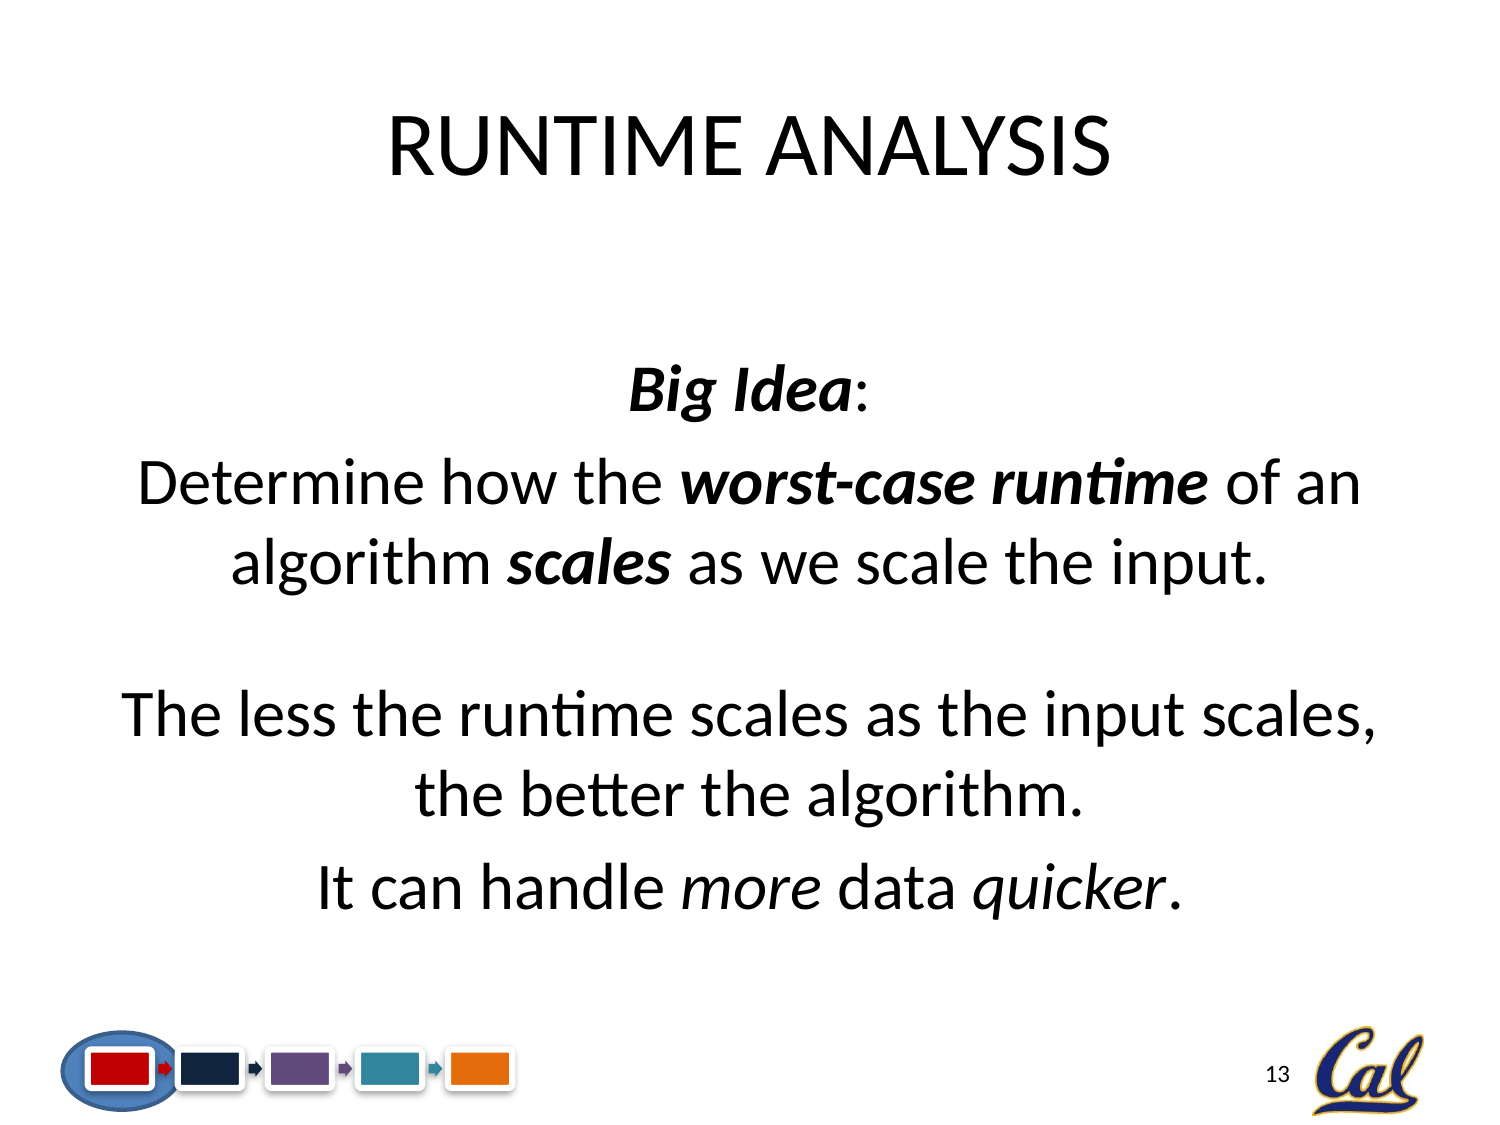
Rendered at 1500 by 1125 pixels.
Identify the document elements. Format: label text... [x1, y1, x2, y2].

list Big Idea: Determine how the worst-case runtime of an algorithm scales as we scale the input. The less the runtime scales as the input scales, the better the algorithm. It can handle more data quicker. [75, 262, 1425, 1005]
picture [1312, 1026, 1424, 1116]
title Runtime Analysis [75, 45, 1425, 233]
